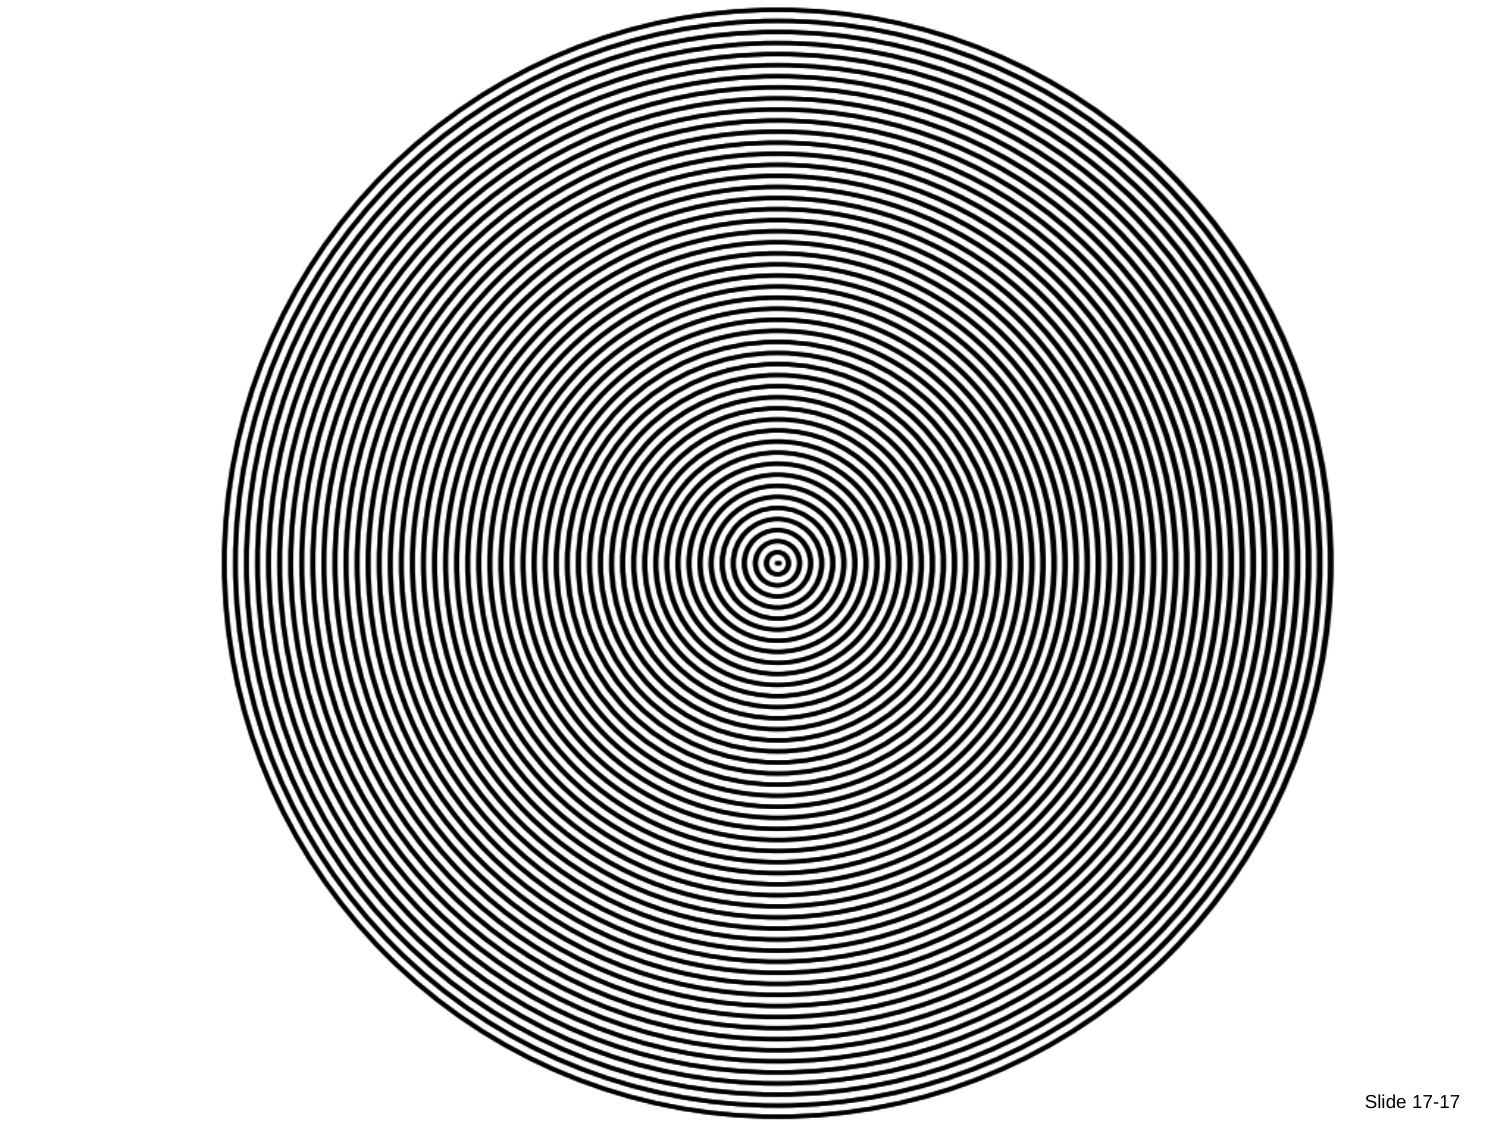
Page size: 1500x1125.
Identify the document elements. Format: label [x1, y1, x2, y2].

picture [212, 0, 1340, 1125]
